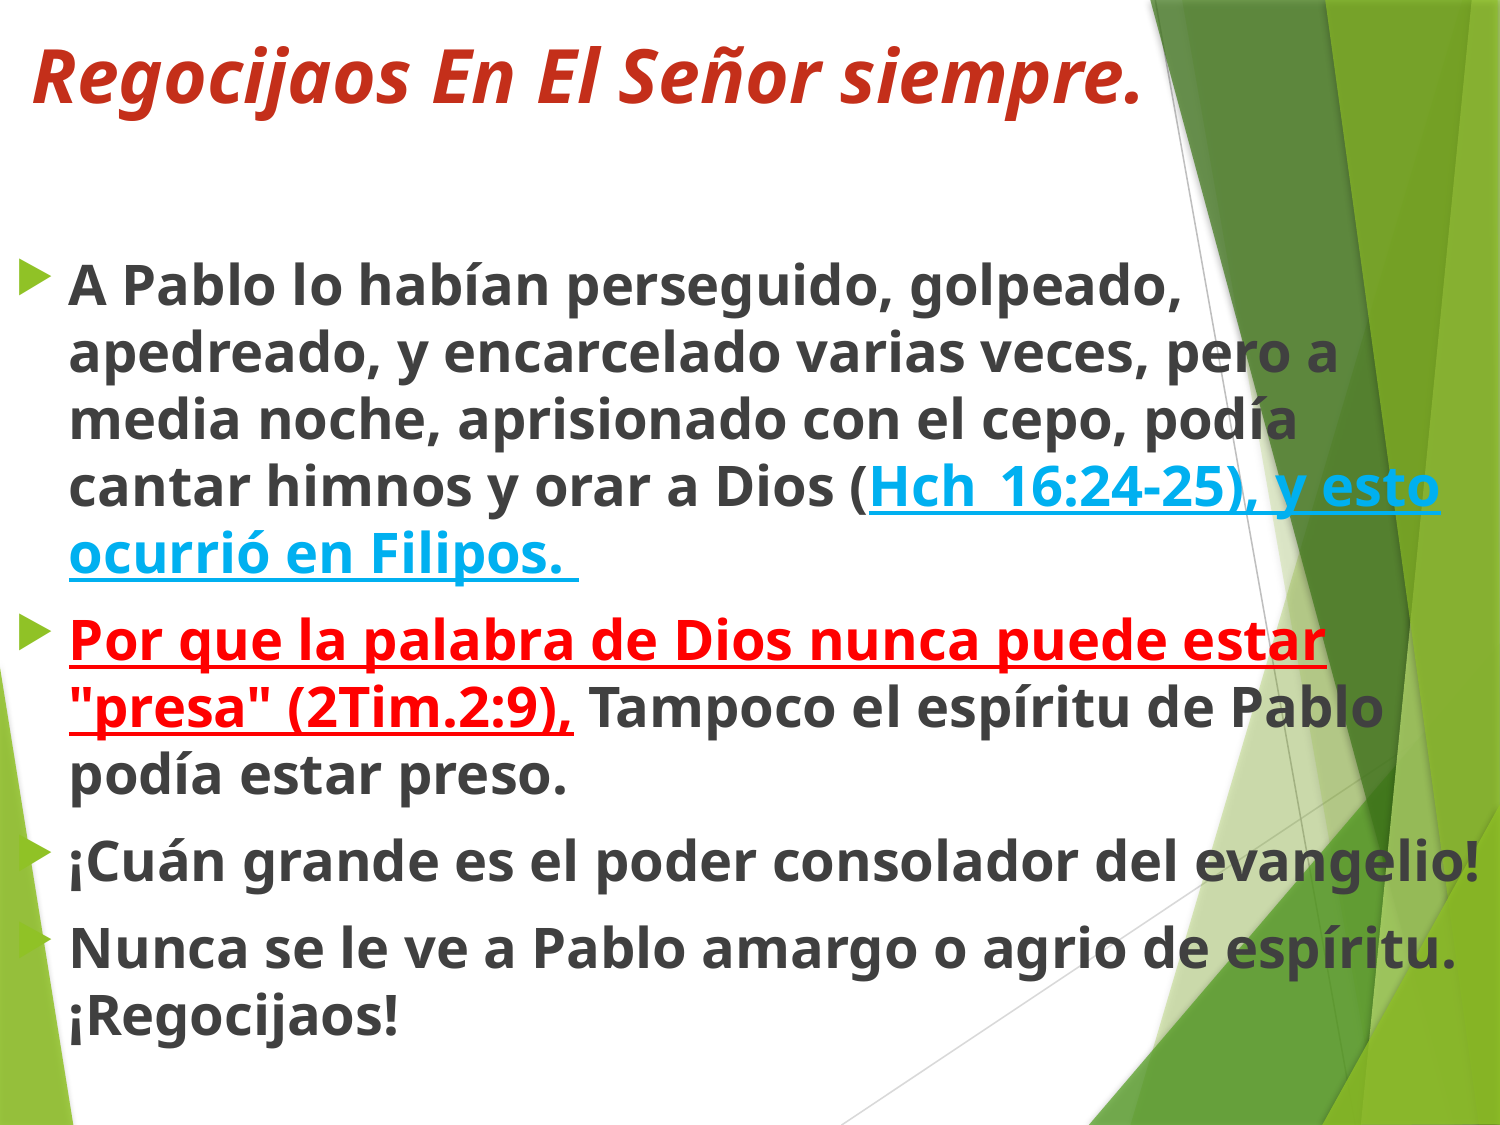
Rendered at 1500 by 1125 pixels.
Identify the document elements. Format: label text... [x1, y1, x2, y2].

title Regocijaos En El Señor siempre. [0, 20, 1198, 163]
list A Pablo lo habían perseguido, golpeado, apedreado, y encarcelado varias veces, pero a media noche, aprisionado con el cepo, podía cantar himnos y orar a Dios (Hch_16:24-25), y esto ocurrió en Filipos. Por que la palabra de Dios nunca puede estar "presa" (2Tim.2:9), Tampoco el espíritu de Pablo podía estar preso. ¡Cuán grande es el poder consolador del evangelio! Nunca se le ve a Pablo amargo o agrio de espíritu. ¡Regocijaos! [0, 242, 1500, 1125]
